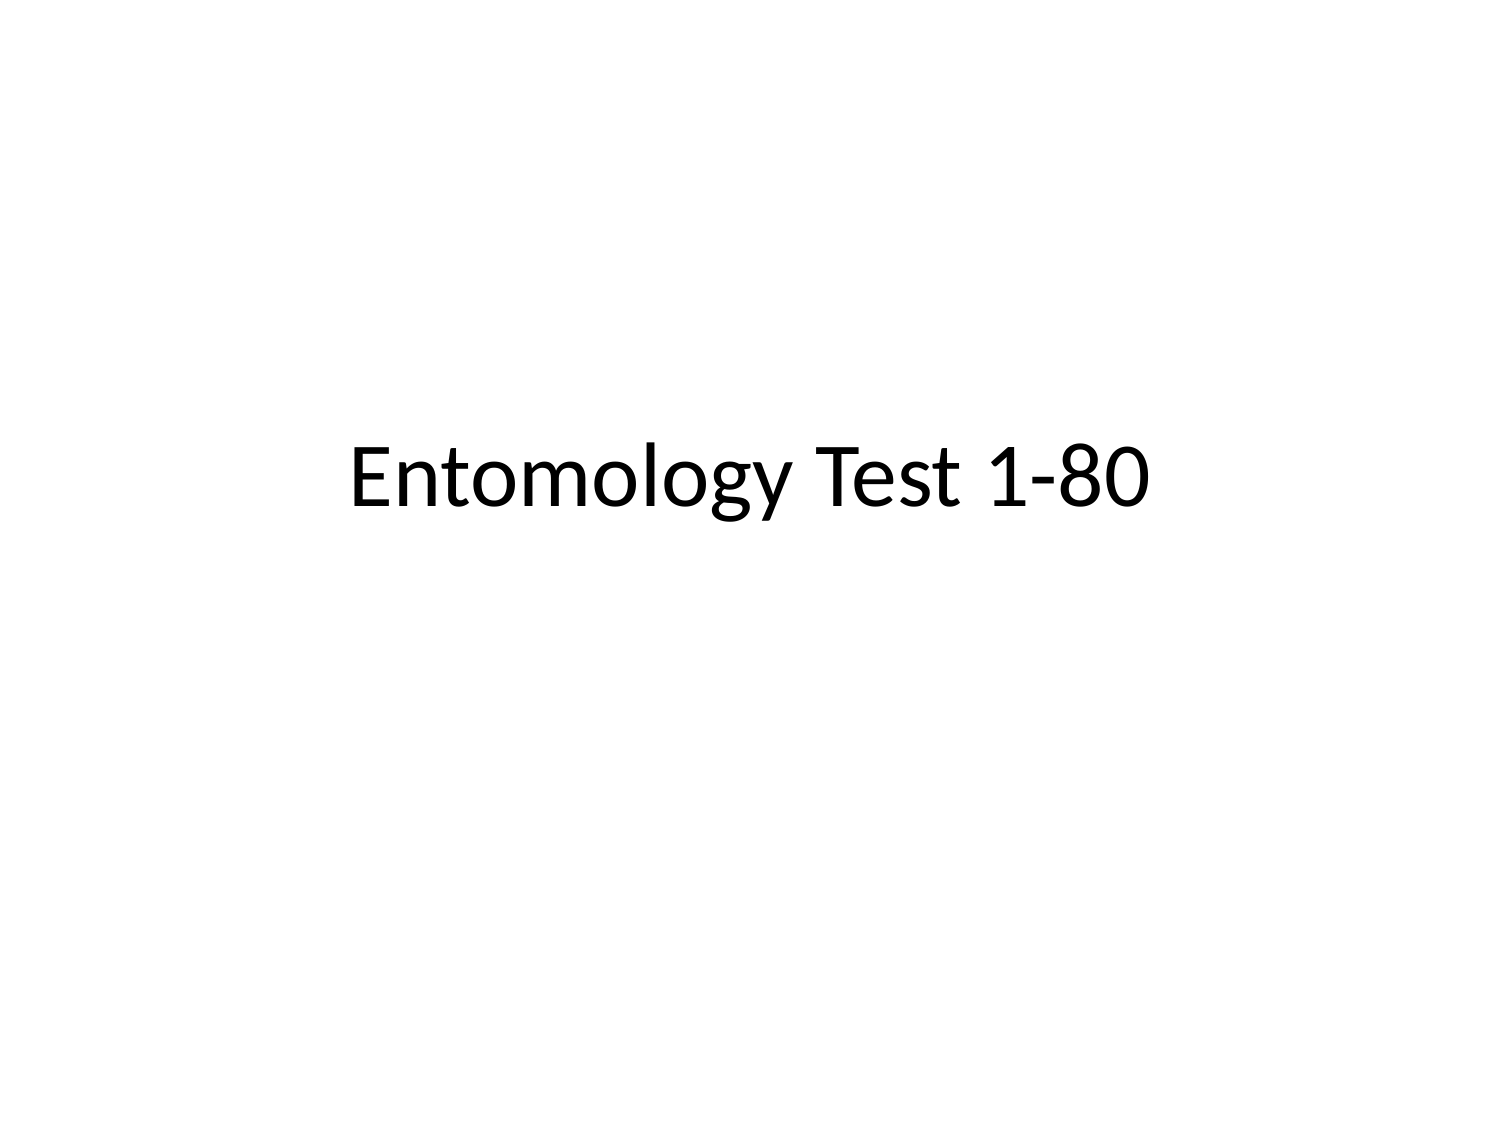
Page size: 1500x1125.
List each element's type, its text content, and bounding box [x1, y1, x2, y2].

title Entomology Test 1-80 [112, 349, 1388, 591]
